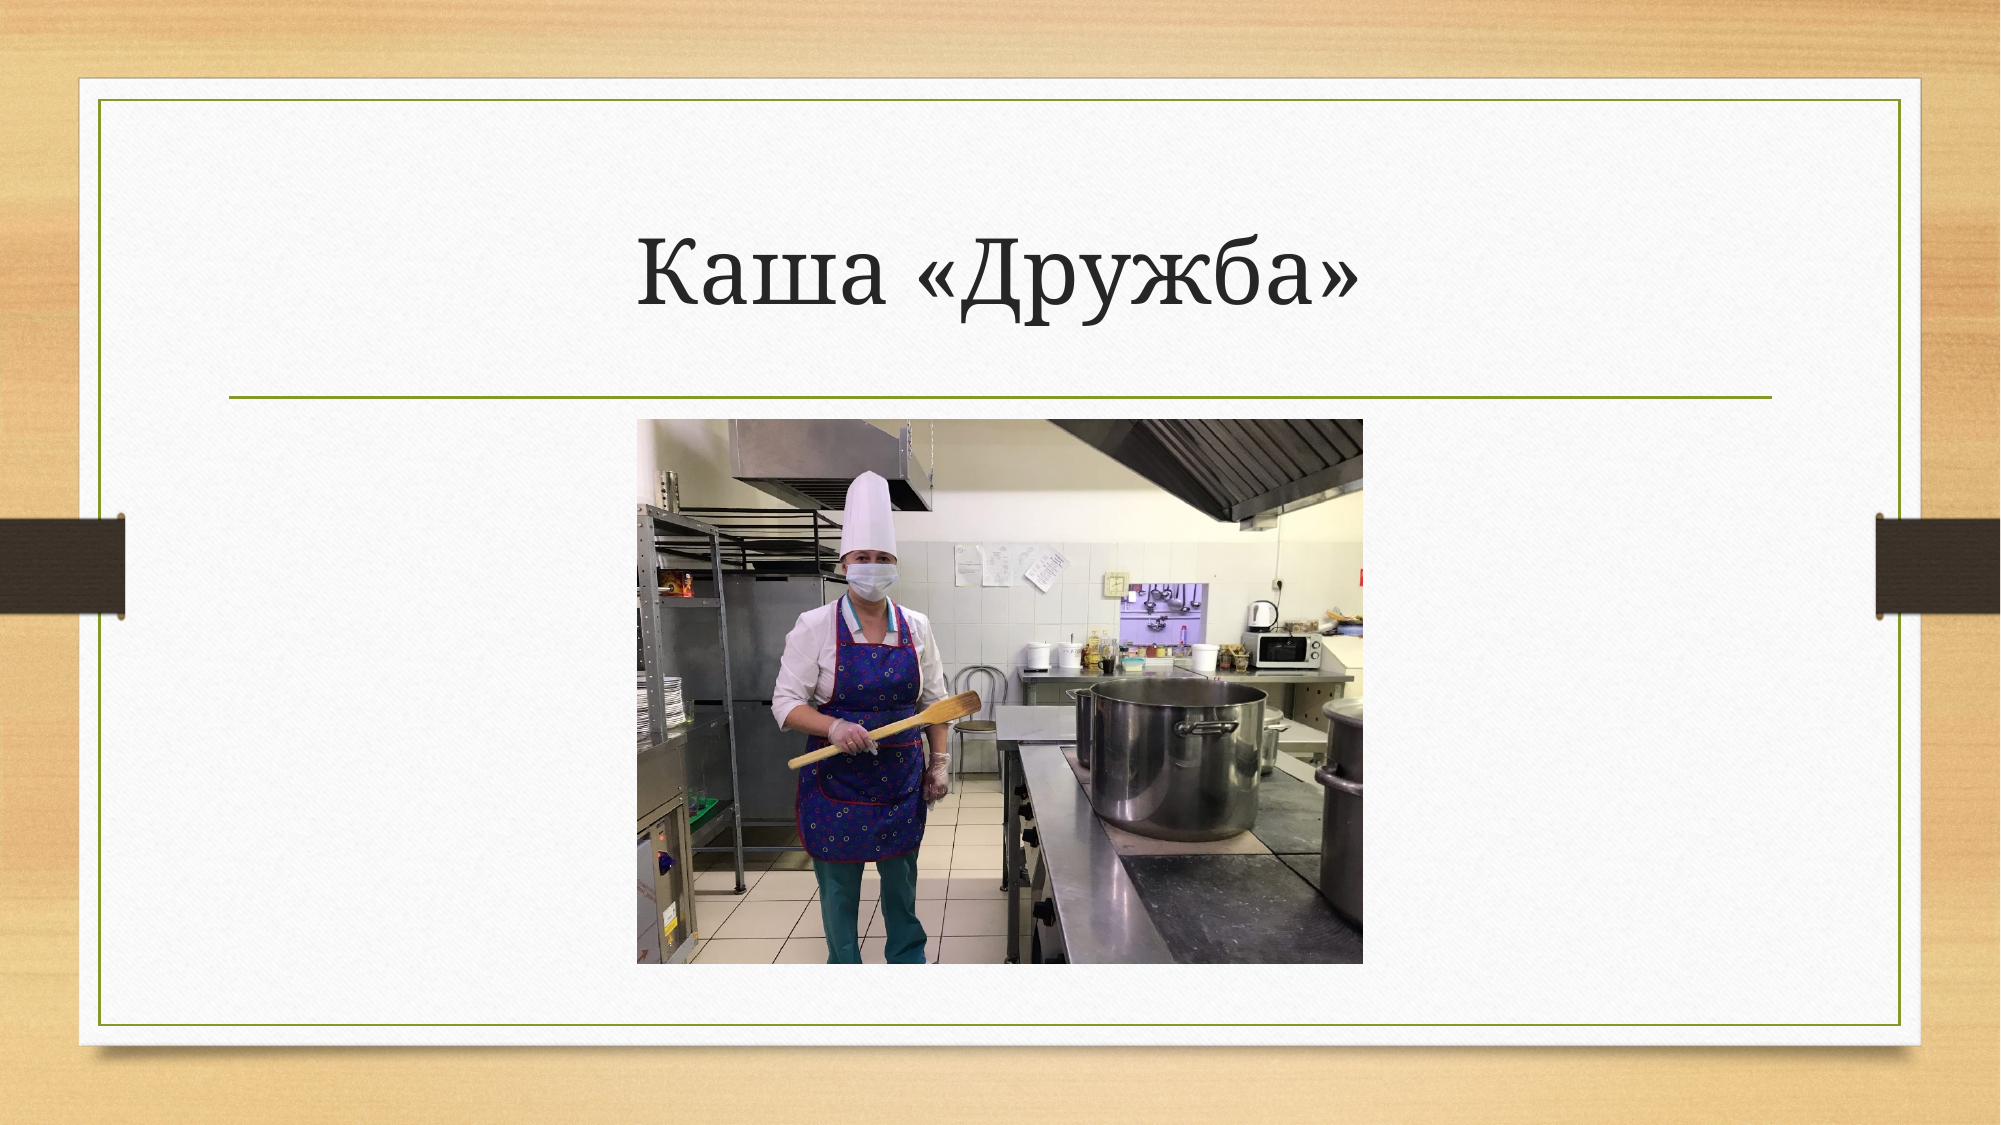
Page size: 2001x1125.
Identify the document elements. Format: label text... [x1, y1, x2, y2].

picture [0, 0, 2001, 1125]
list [636, 419, 1363, 964]
title Каша «Дружба» [212, 161, 1788, 375]
